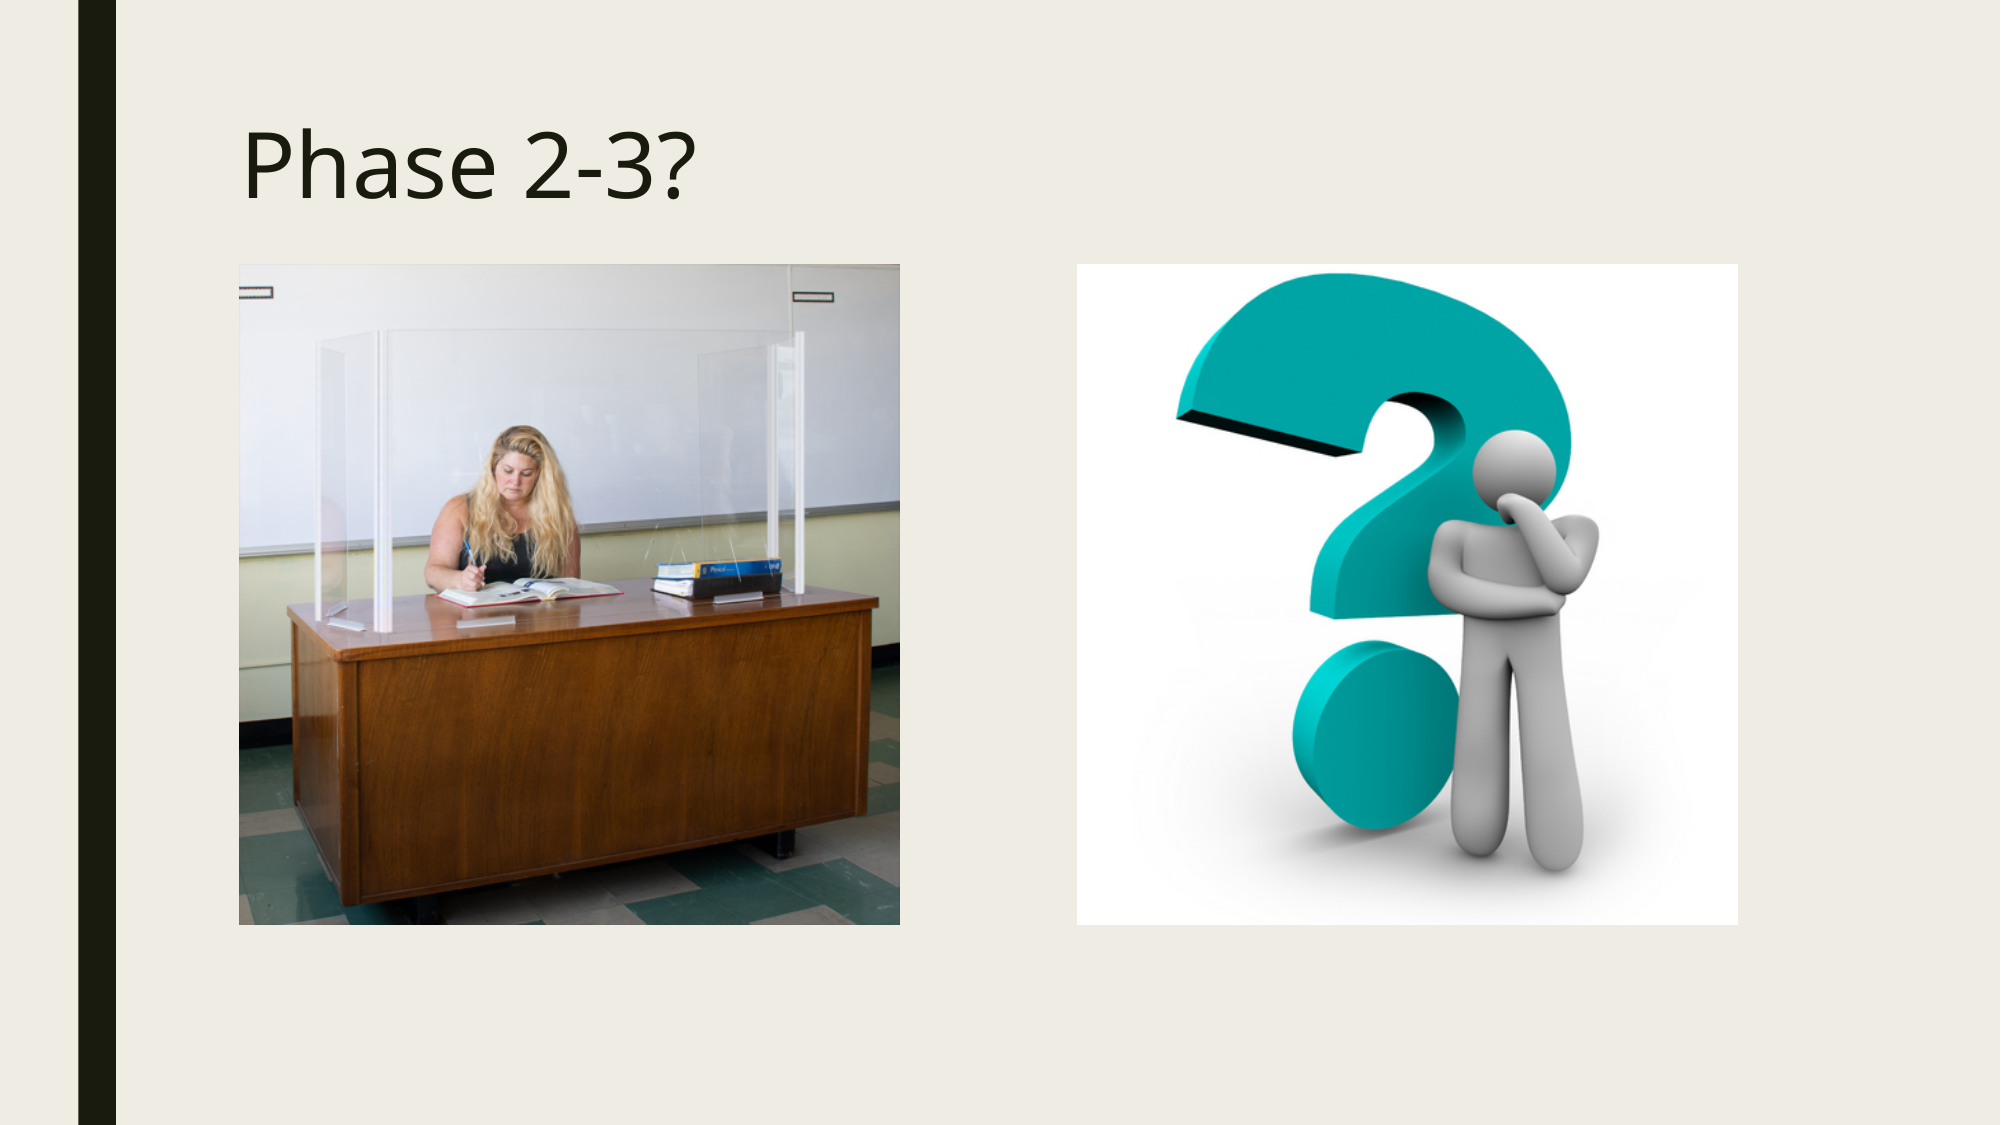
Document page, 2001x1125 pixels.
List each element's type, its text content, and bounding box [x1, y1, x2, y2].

title Phase 2-3? [225, 112, 1800, 357]
picture [1077, 264, 1738, 925]
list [239, 264, 900, 925]
